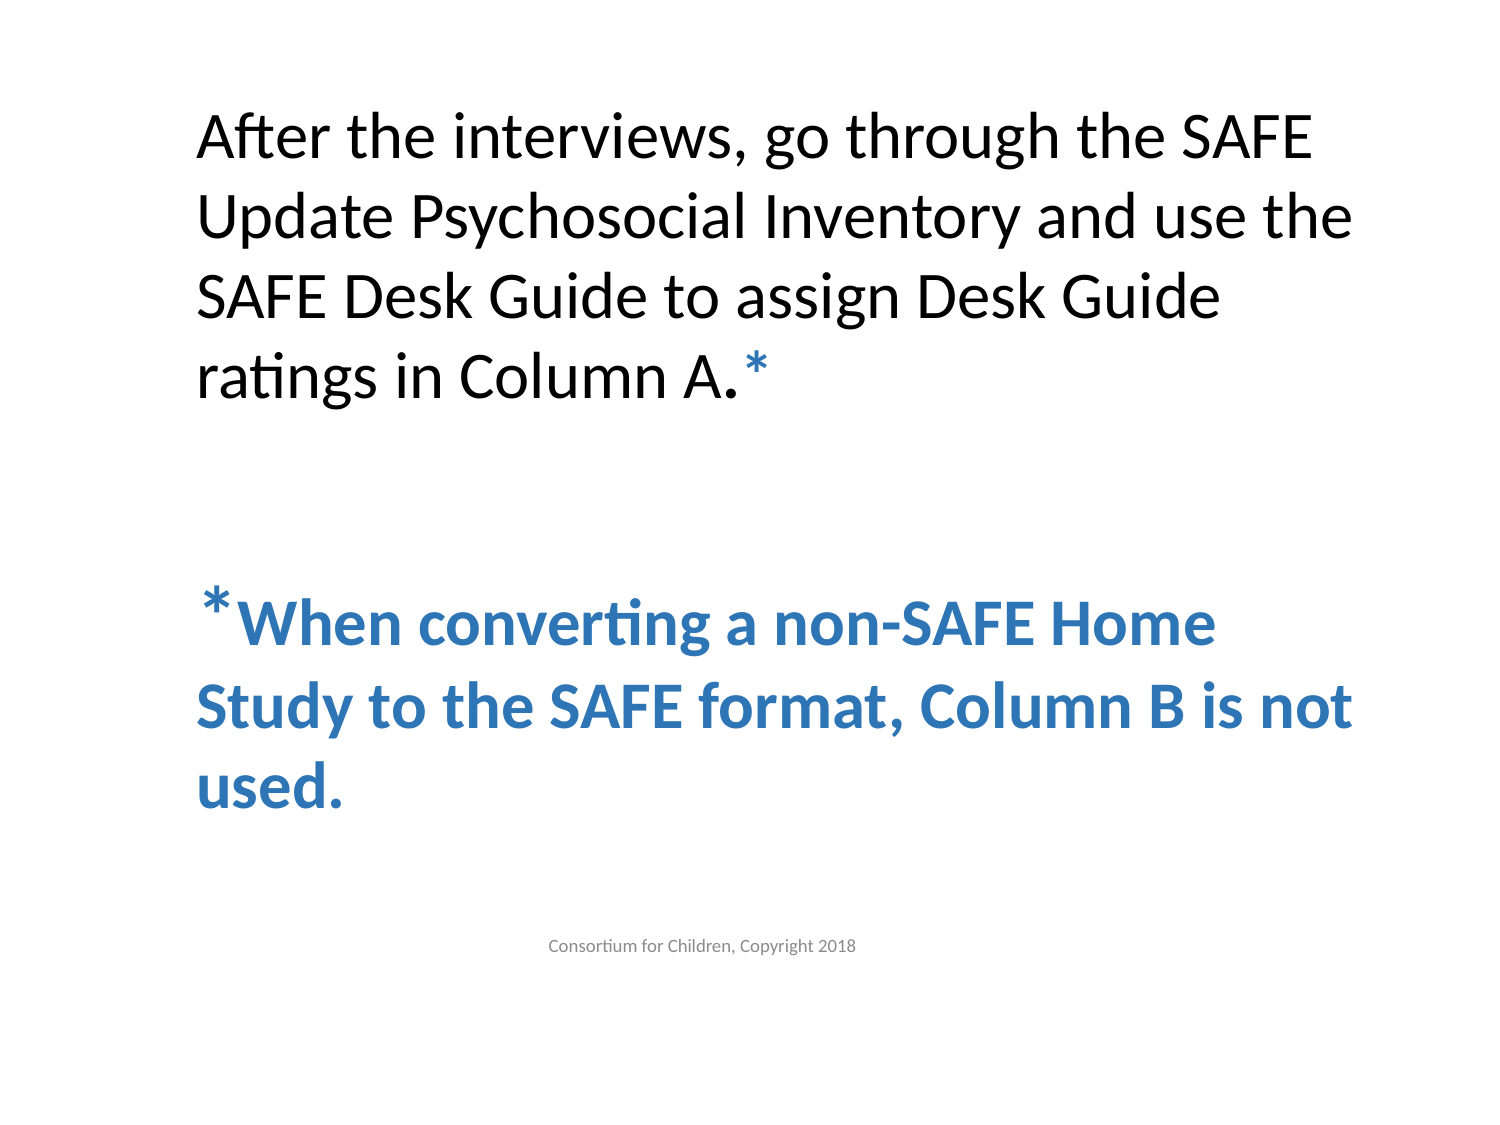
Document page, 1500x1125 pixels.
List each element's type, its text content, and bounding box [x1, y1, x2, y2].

text_box After the interviews, go through the SAFE Update Psychosocial Inventory and use the SAFE Desk Guide to assign Desk Guide ratings in Column A.* *When converting a non-SAFE Home Study to the SAFE format, Column B is not used. [181, 84, 1374, 830]
footer Consortium for Children, Copyright 2018 [369, 922, 1035, 968]
